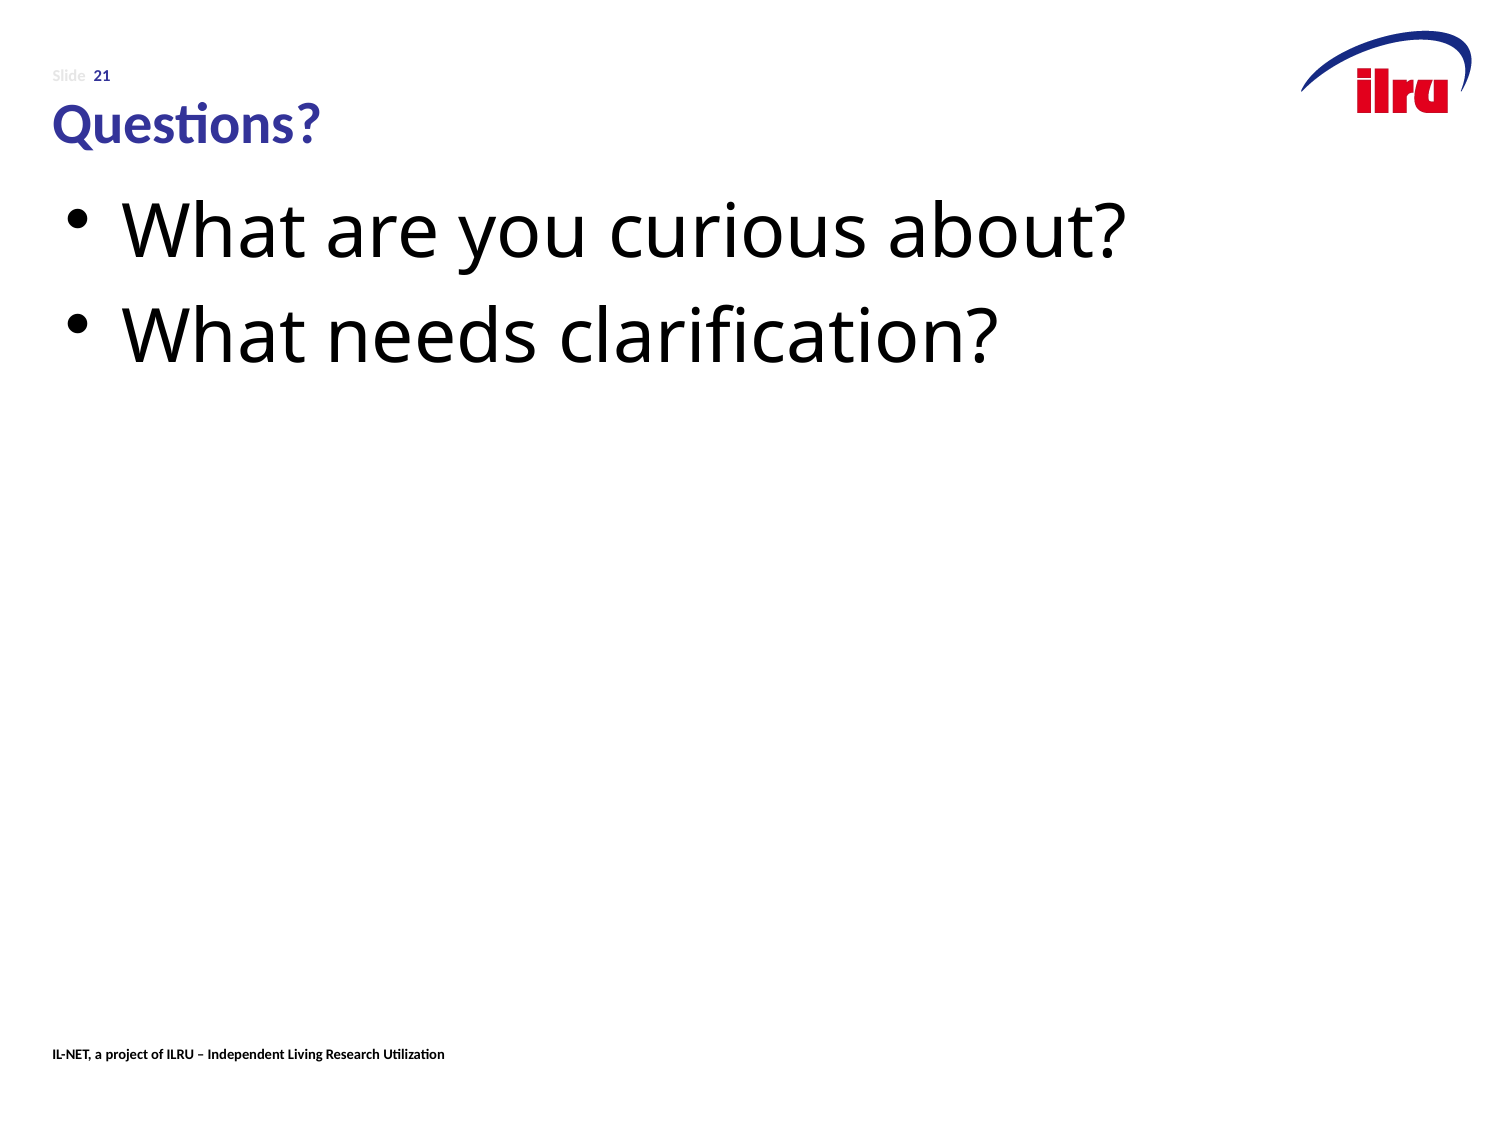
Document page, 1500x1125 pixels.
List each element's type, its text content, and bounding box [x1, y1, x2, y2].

picture [1299, 20, 1479, 124]
title Slide 21 Questions? [37, 44, 1301, 176]
list What are you curious about? What needs clarification? [49, 174, 1463, 1001]
